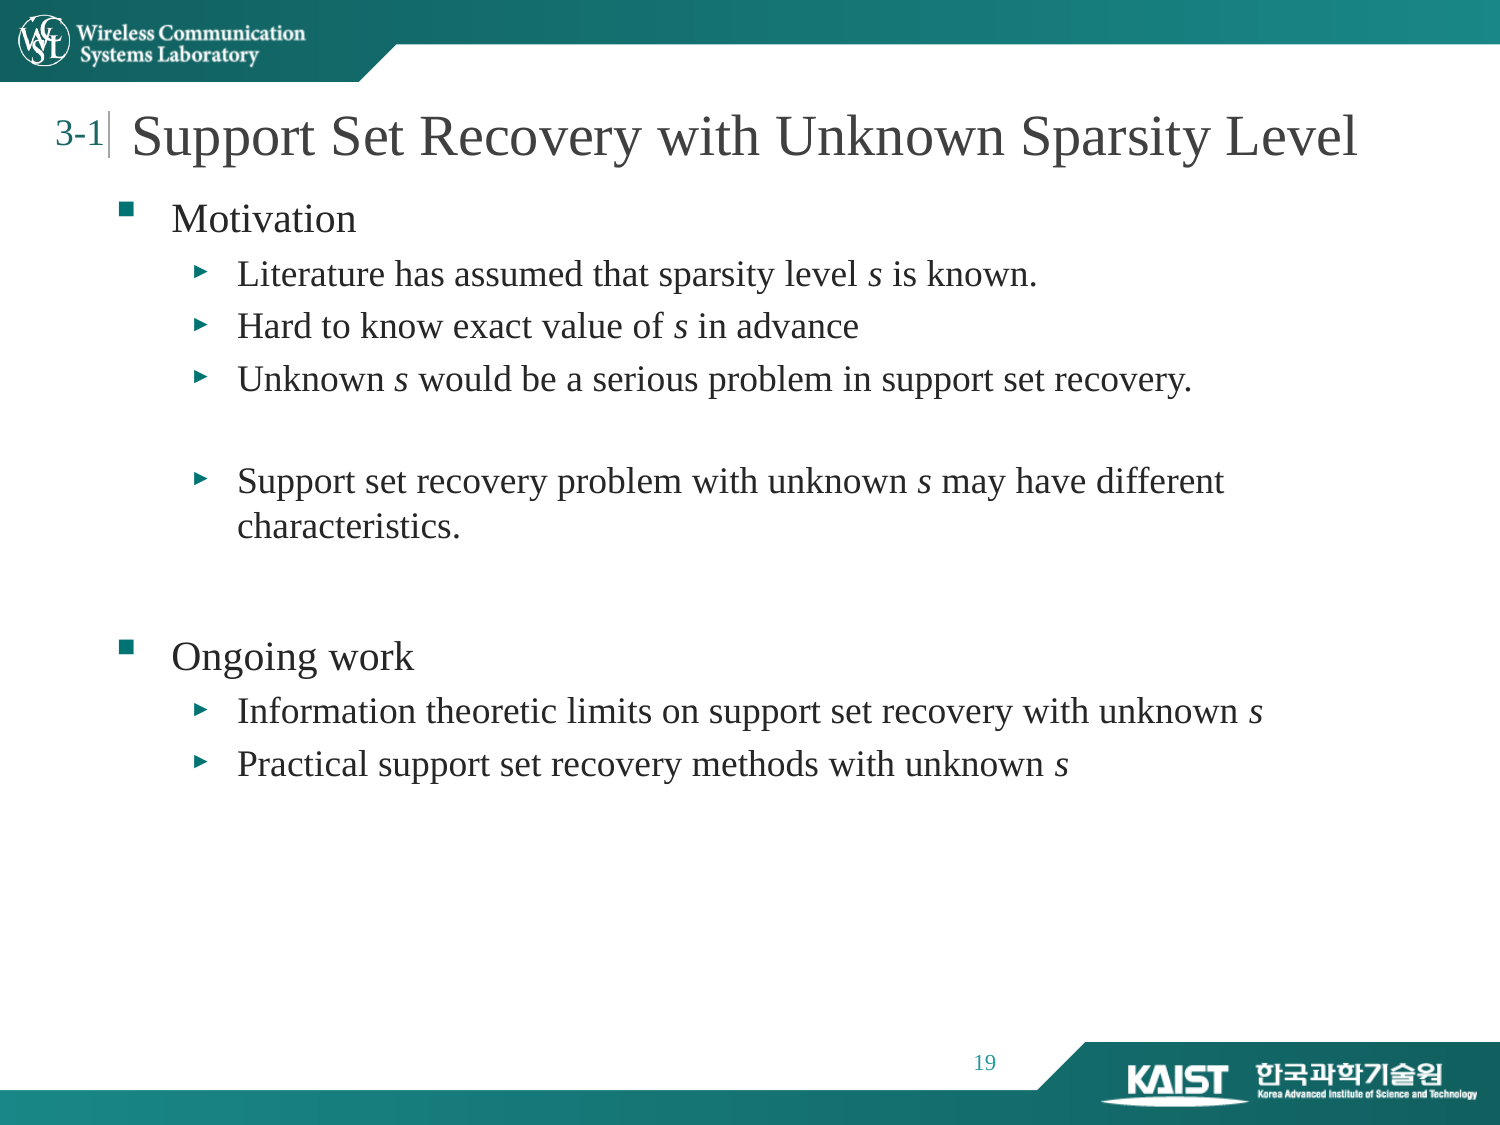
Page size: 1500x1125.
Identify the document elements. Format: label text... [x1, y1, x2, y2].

text_box 3-1 [40, 100, 103, 161]
picture [1101, 1047, 1477, 1117]
picture [0, 2, 877, 78]
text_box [108, 89, 1448, 177]
list Motivation Literature has assumed that sparsity level s is known. Hard to know exact value of s in advance Unknown s would be a serious problem in support set recovery. Support set recovery problem with unknown s may have different characteristics. Ongoing work Information theoretic limits on support set recovery with unknown s Practical support set recovery methods with unknown s [100, 125, 1471, 1047]
